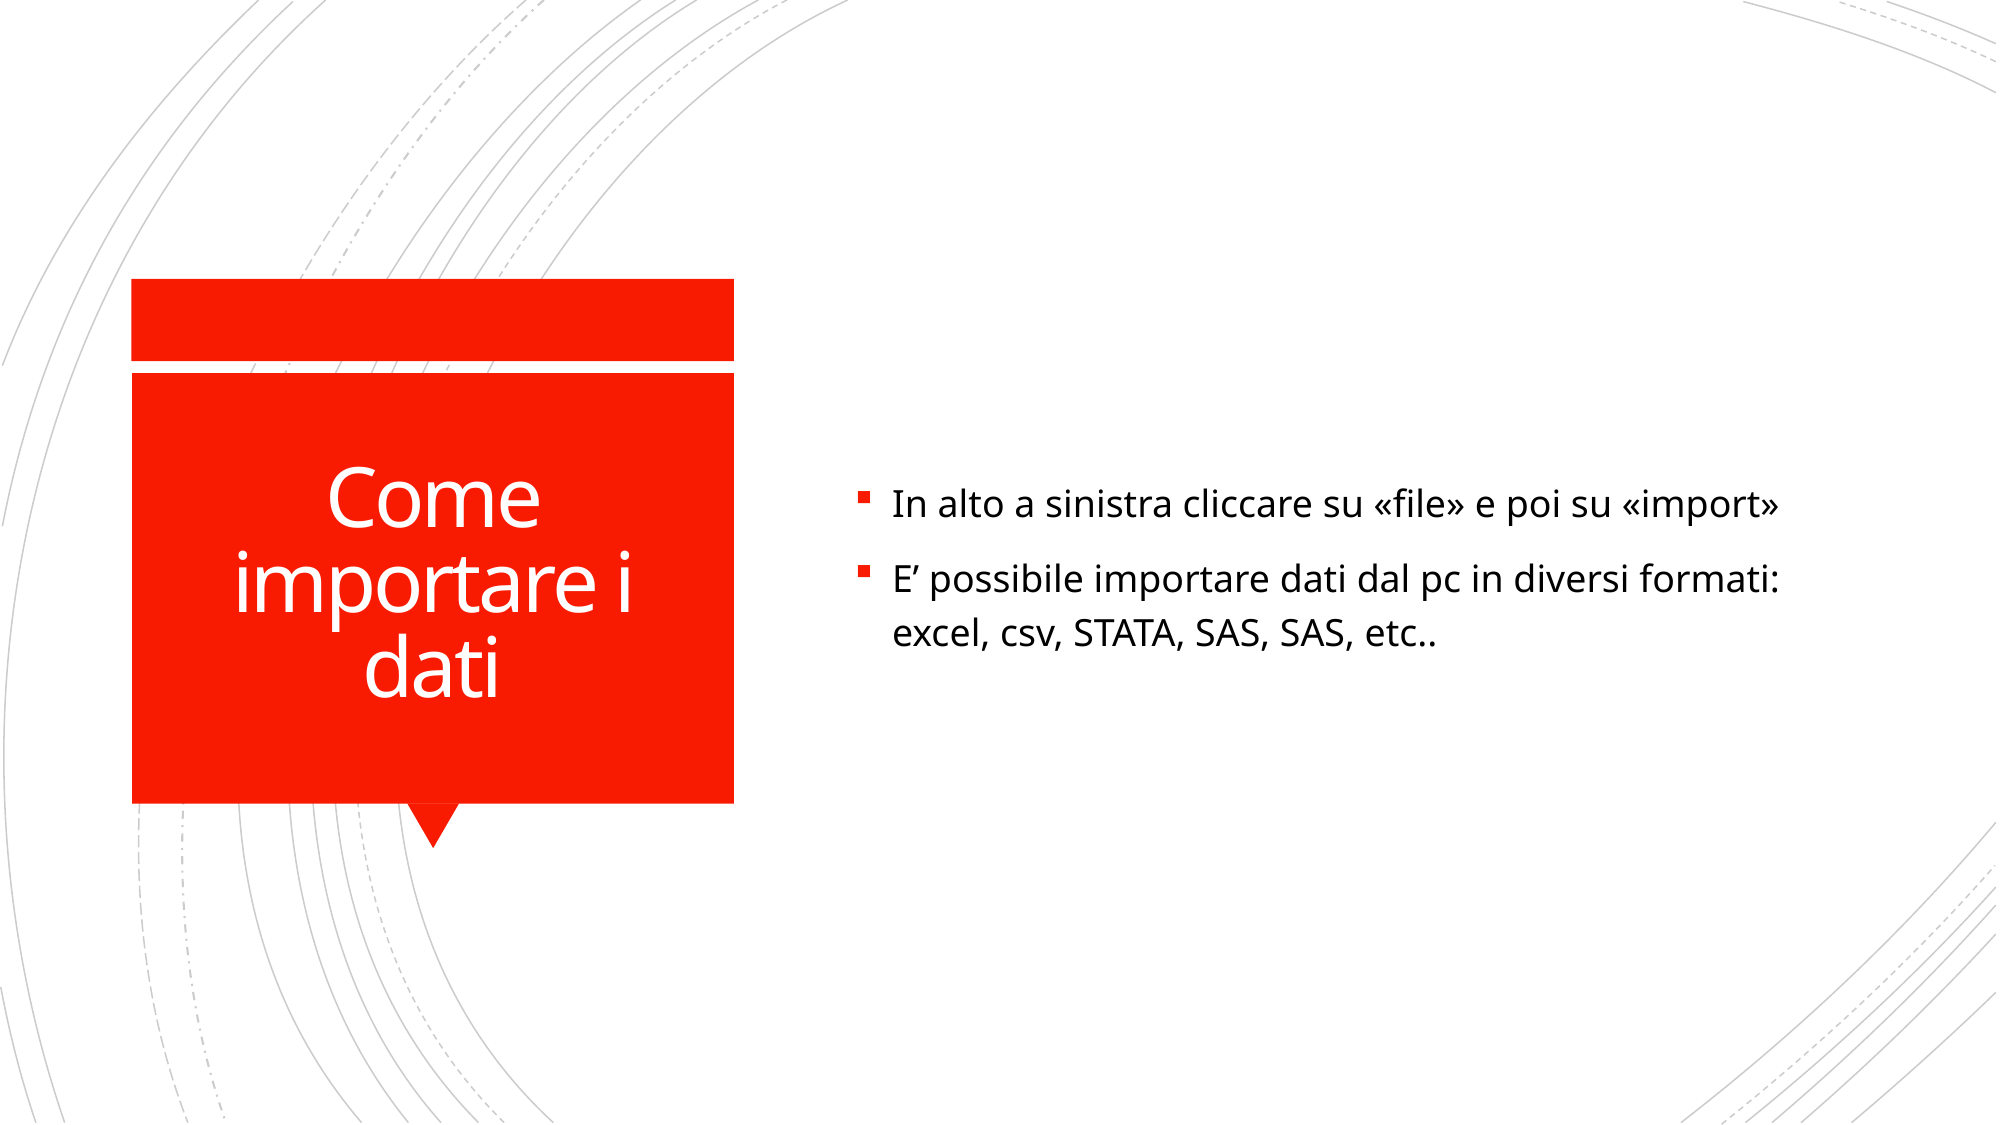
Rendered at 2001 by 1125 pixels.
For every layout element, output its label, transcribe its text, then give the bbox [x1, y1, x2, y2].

title Come importare i dati [145, 385, 720, 789]
list In alto a sinistra cliccare su «file» e poi su «import» E’ possibile importare dati dal pc in diversi formati: excel, csv, STATA, SAS, SAS, etc.. [839, 131, 1871, 993]
